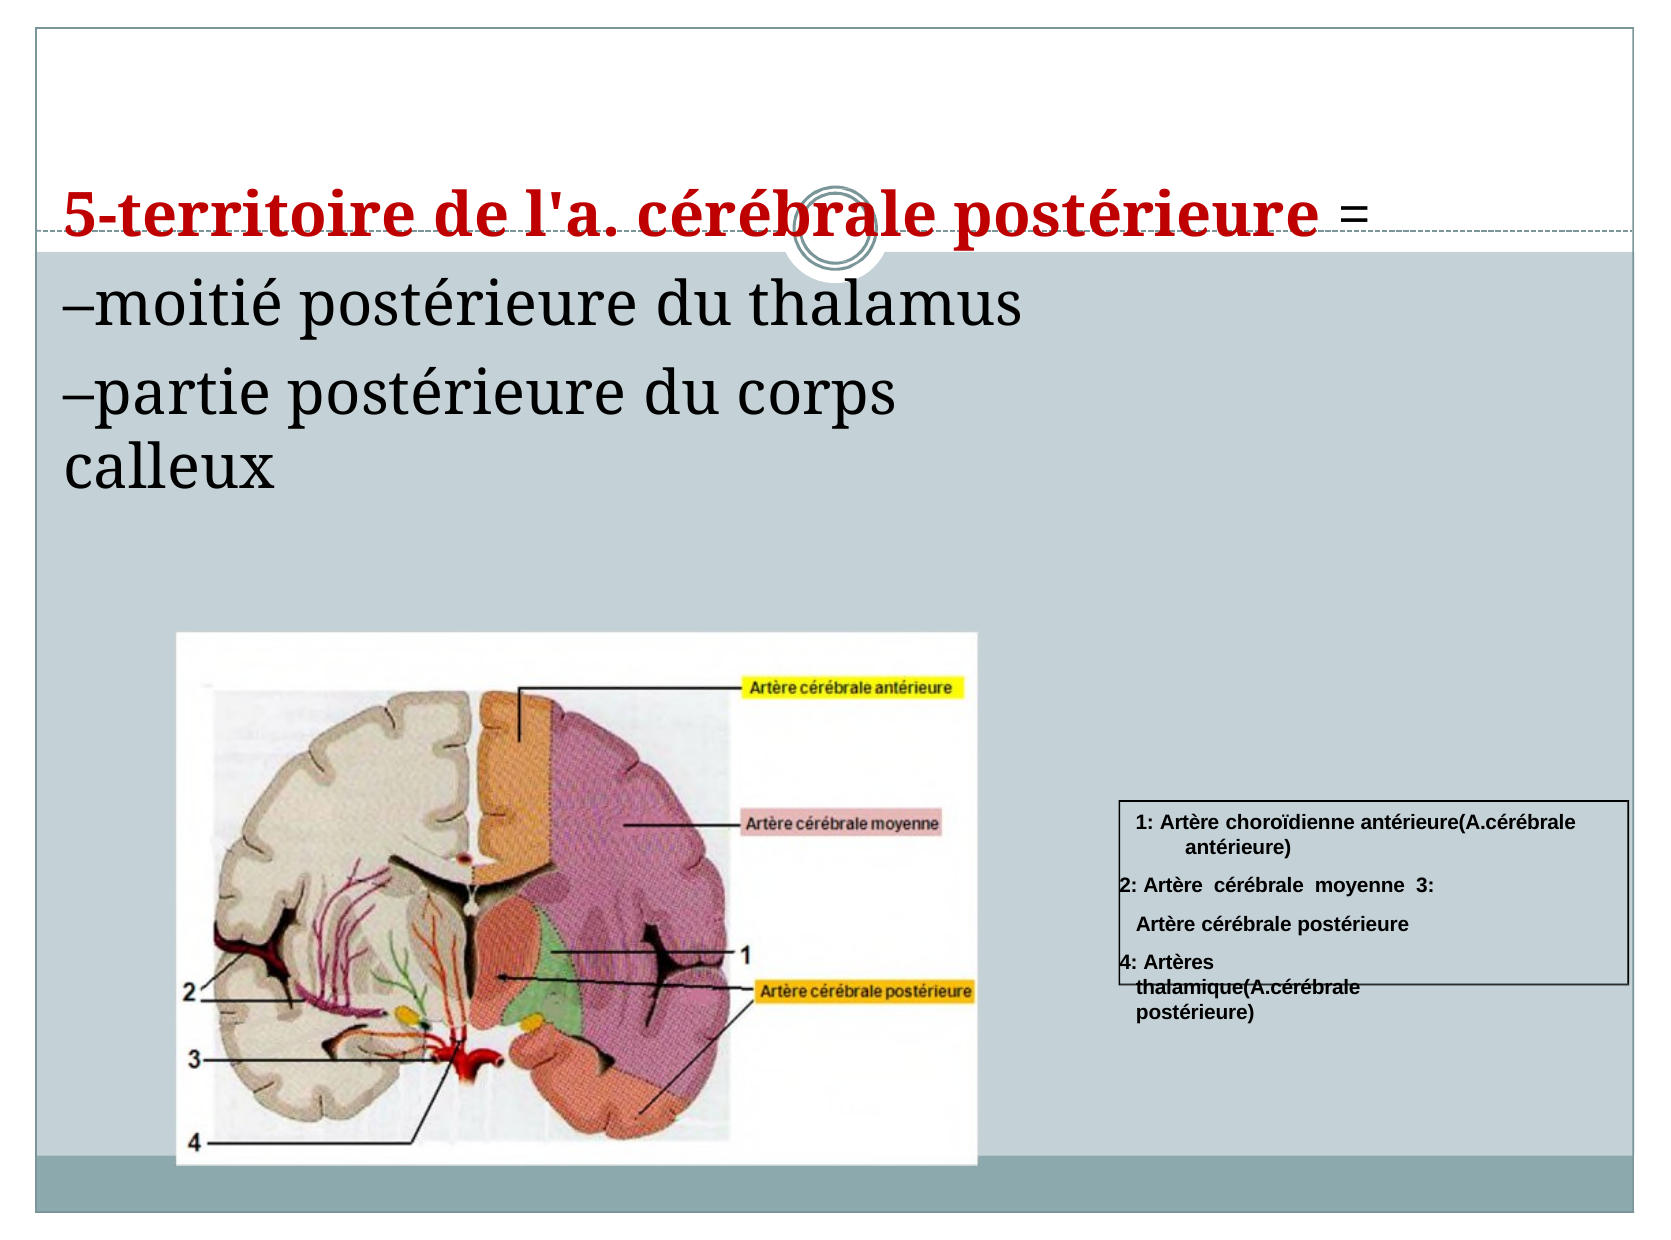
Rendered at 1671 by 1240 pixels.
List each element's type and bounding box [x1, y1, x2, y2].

text_box [34, 26, 1635, 1214]
text_box [42, 172, 1633, 284]
picture [175, 631, 979, 1166]
text_box [1118, 799, 1630, 986]
